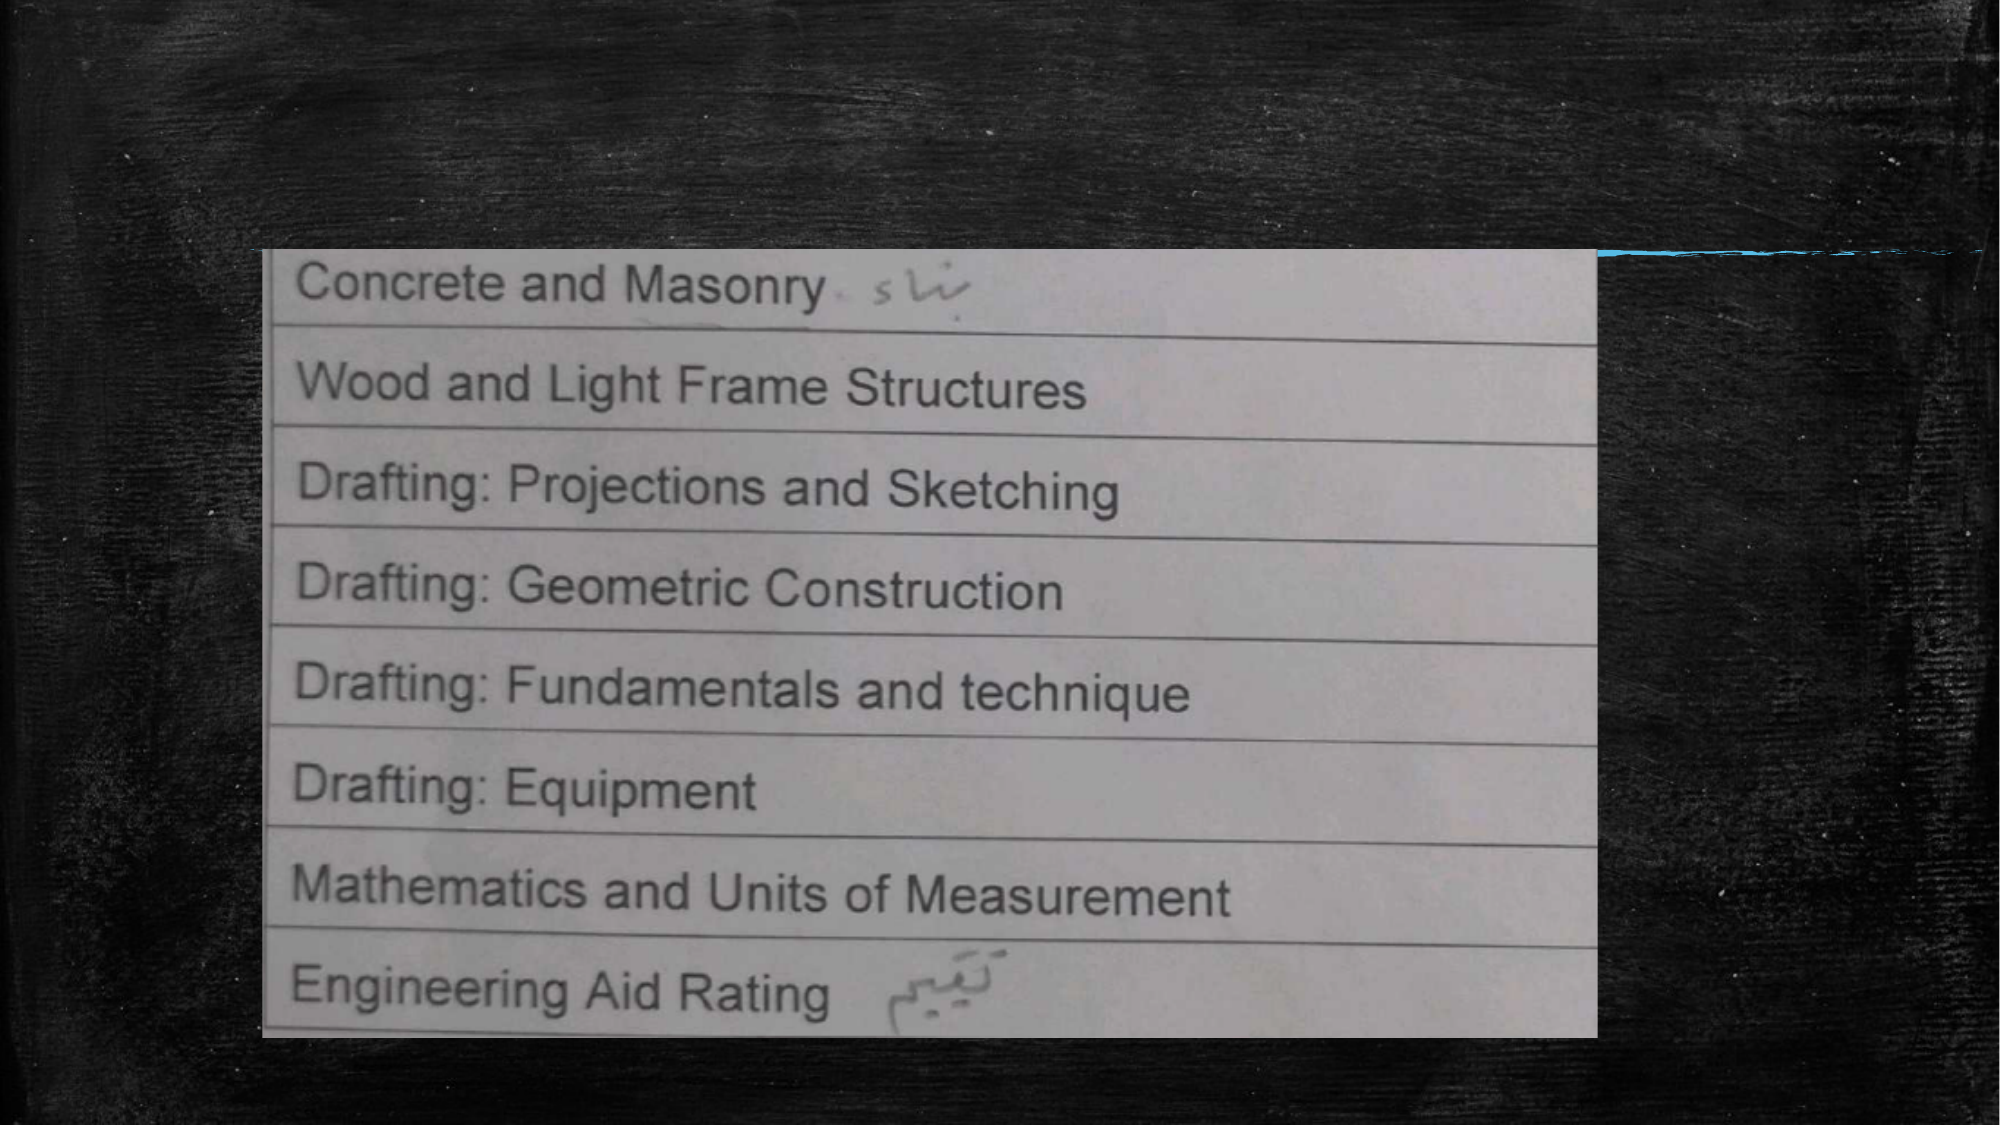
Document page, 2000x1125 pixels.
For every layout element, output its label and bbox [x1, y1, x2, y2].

picture [262, 249, 1598, 1038]
